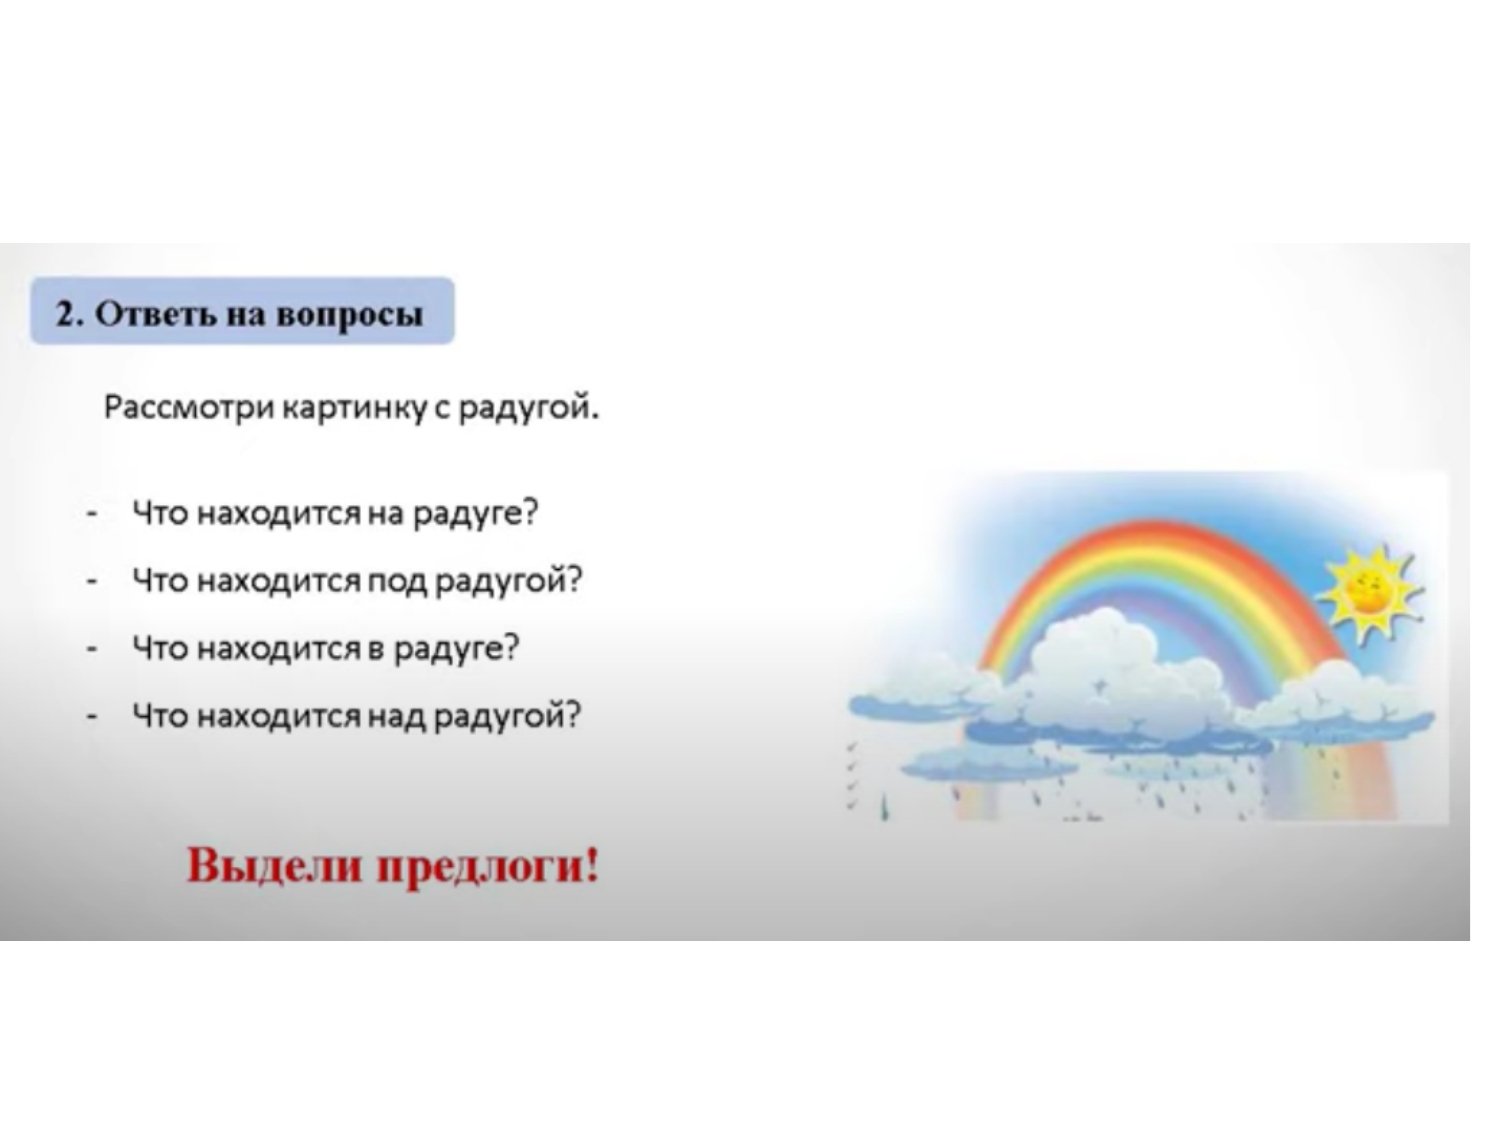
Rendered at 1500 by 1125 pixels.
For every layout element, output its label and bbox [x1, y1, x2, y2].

picture [0, 243, 1471, 941]
